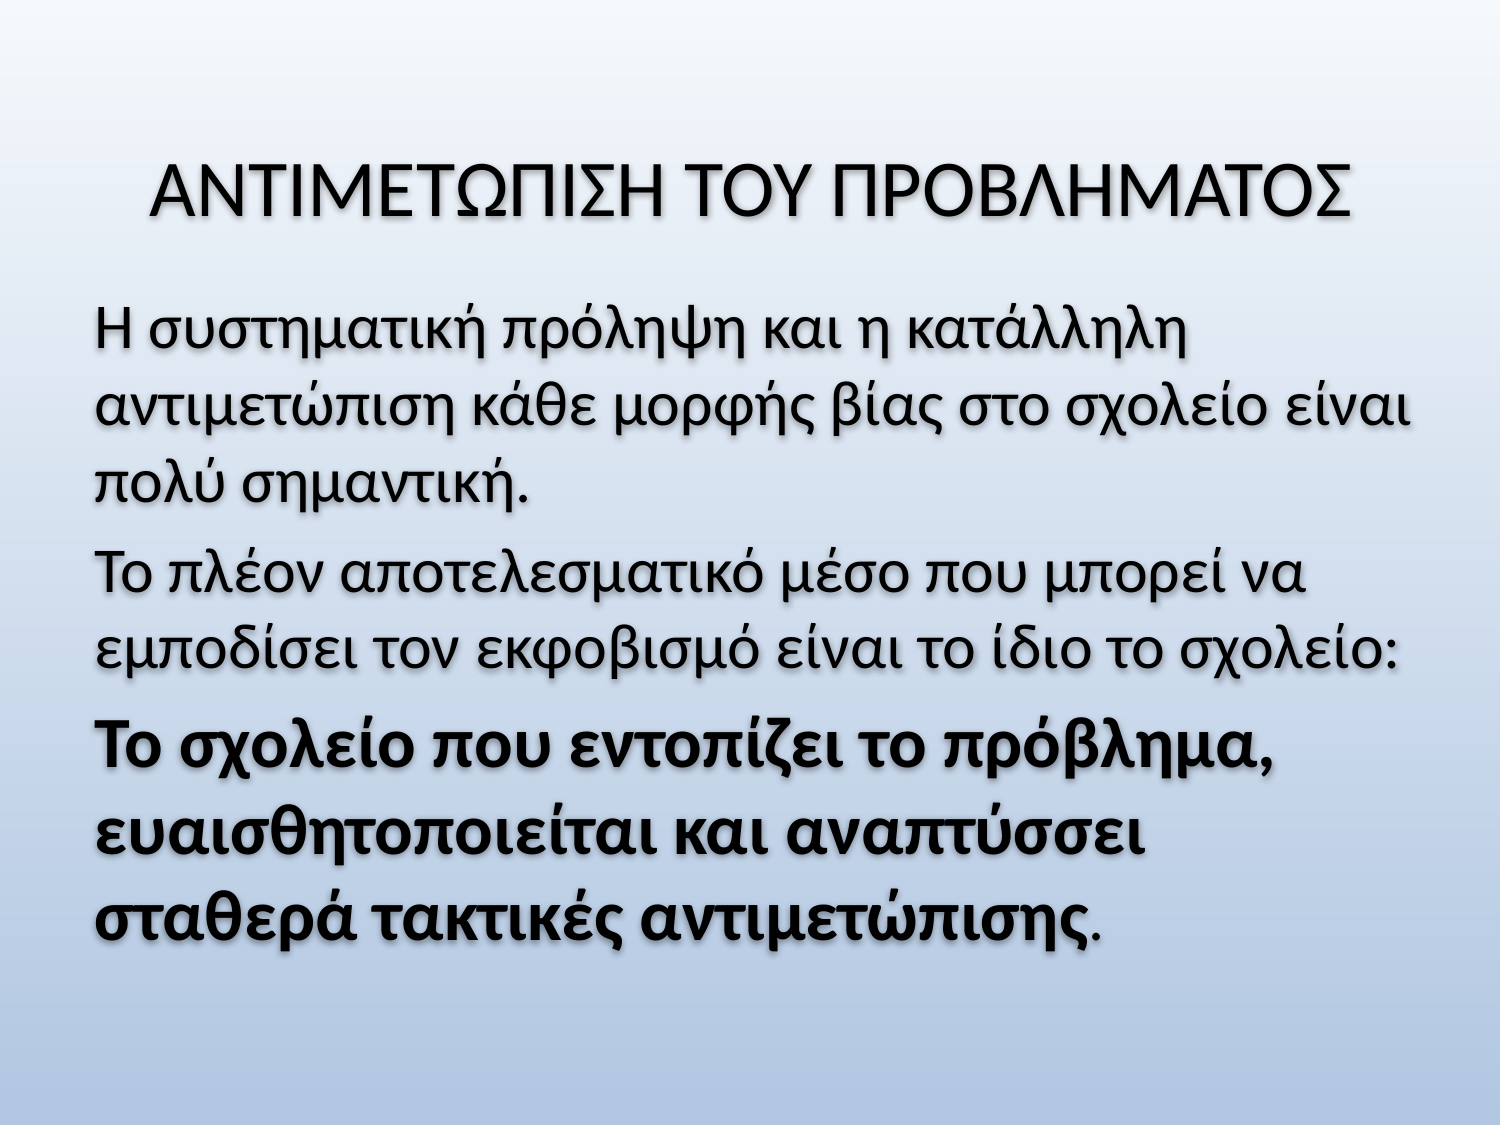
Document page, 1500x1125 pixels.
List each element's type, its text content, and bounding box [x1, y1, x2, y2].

list Η συστηματική πρόληψη και η κατάλληλη αντιμετώπιση κάθε μορφής βίας στο σχολείο είναι πολύ σημαντική. Το πλέον αποτελεσματικό μέσο που μπορεί να εμποδίσει τον εκφοβισμό είναι το ίδιο το σχολείο: Το σχολείο που εντοπίζει το πρόβλημα, ευαισθητοποιείται και αναπτύσσει σταθερά τακτικές αντιμετώπισης. [79, 277, 1430, 1021]
title ΑΝΤΙΜΕΤΩΠΙΣΗ ΤΟΥ ΠΡΟΒΛΗΜΑΤΟΣ [76, 89, 1427, 278]
